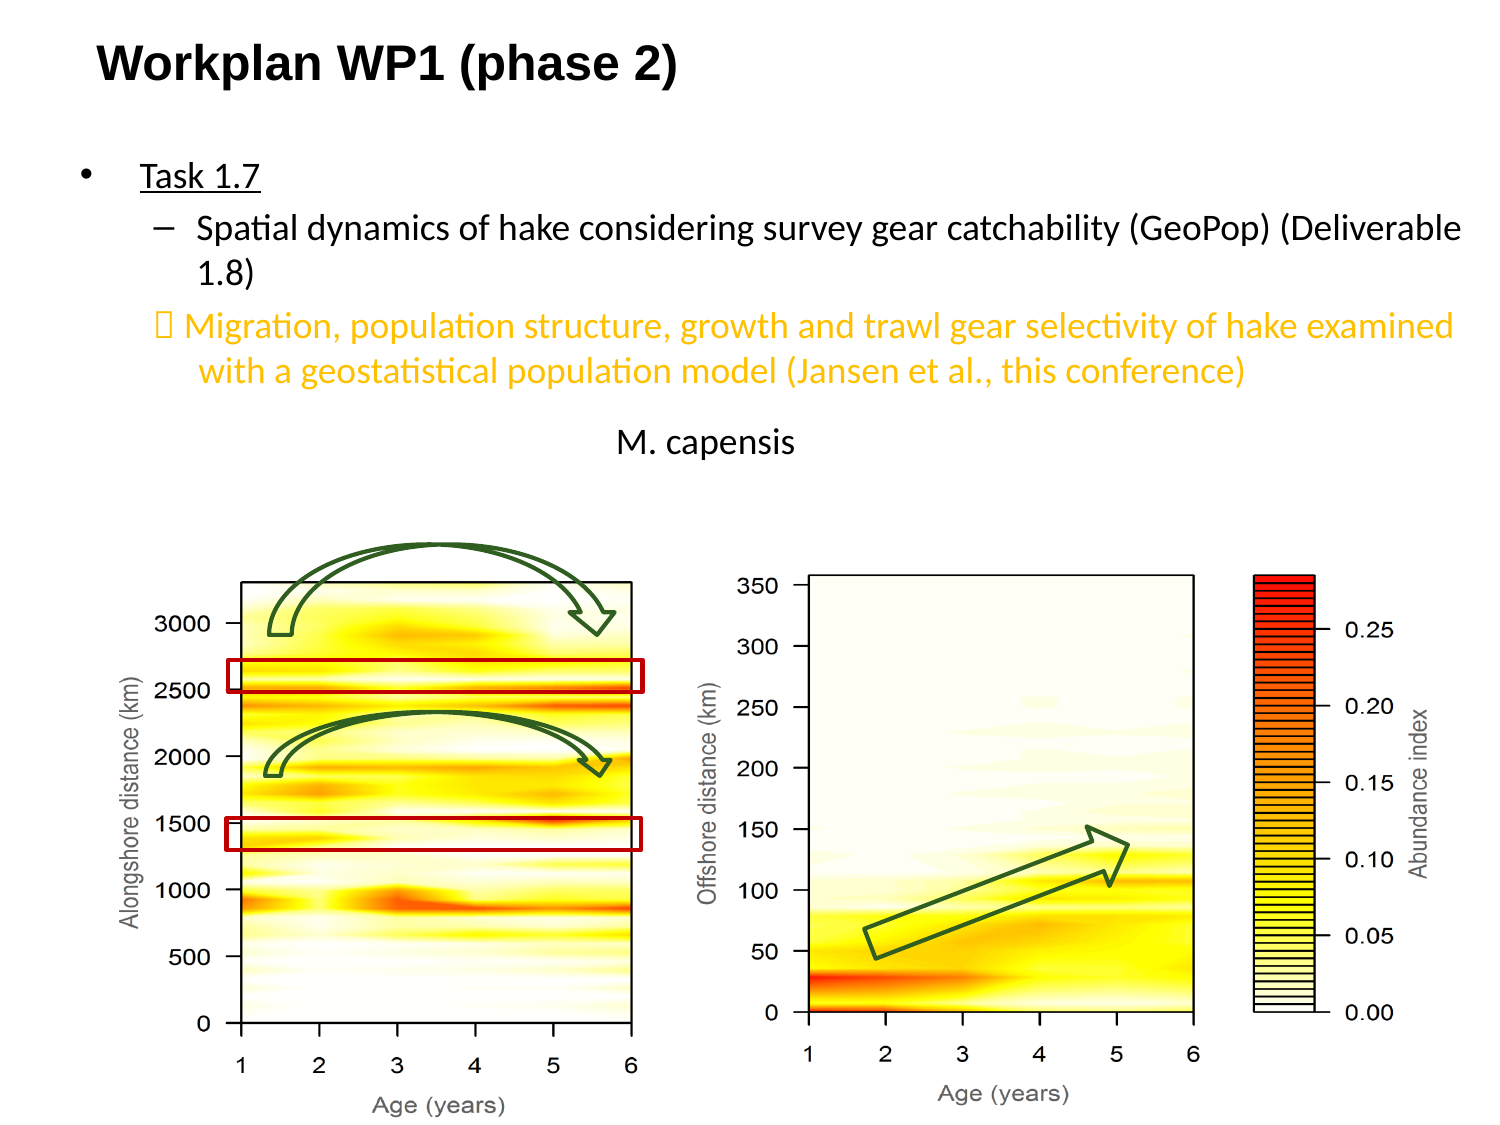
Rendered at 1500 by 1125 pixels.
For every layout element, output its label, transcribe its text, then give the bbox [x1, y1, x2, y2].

picture [119, 471, 1435, 1125]
list Task 1.7 Spatial dynamics of hake considering survey gear catchability (GeoPop) (Deliverable 1.8)  Migration, population structure, growth and trawl gear selectivity of hake examined with a geostatistical population model (Jansen et al., this conference) [64, 143, 1500, 1125]
text_box Workplan WP1 (phase 2) [81, 0, 1357, 149]
text_box M. capensis [601, 409, 811, 470]
